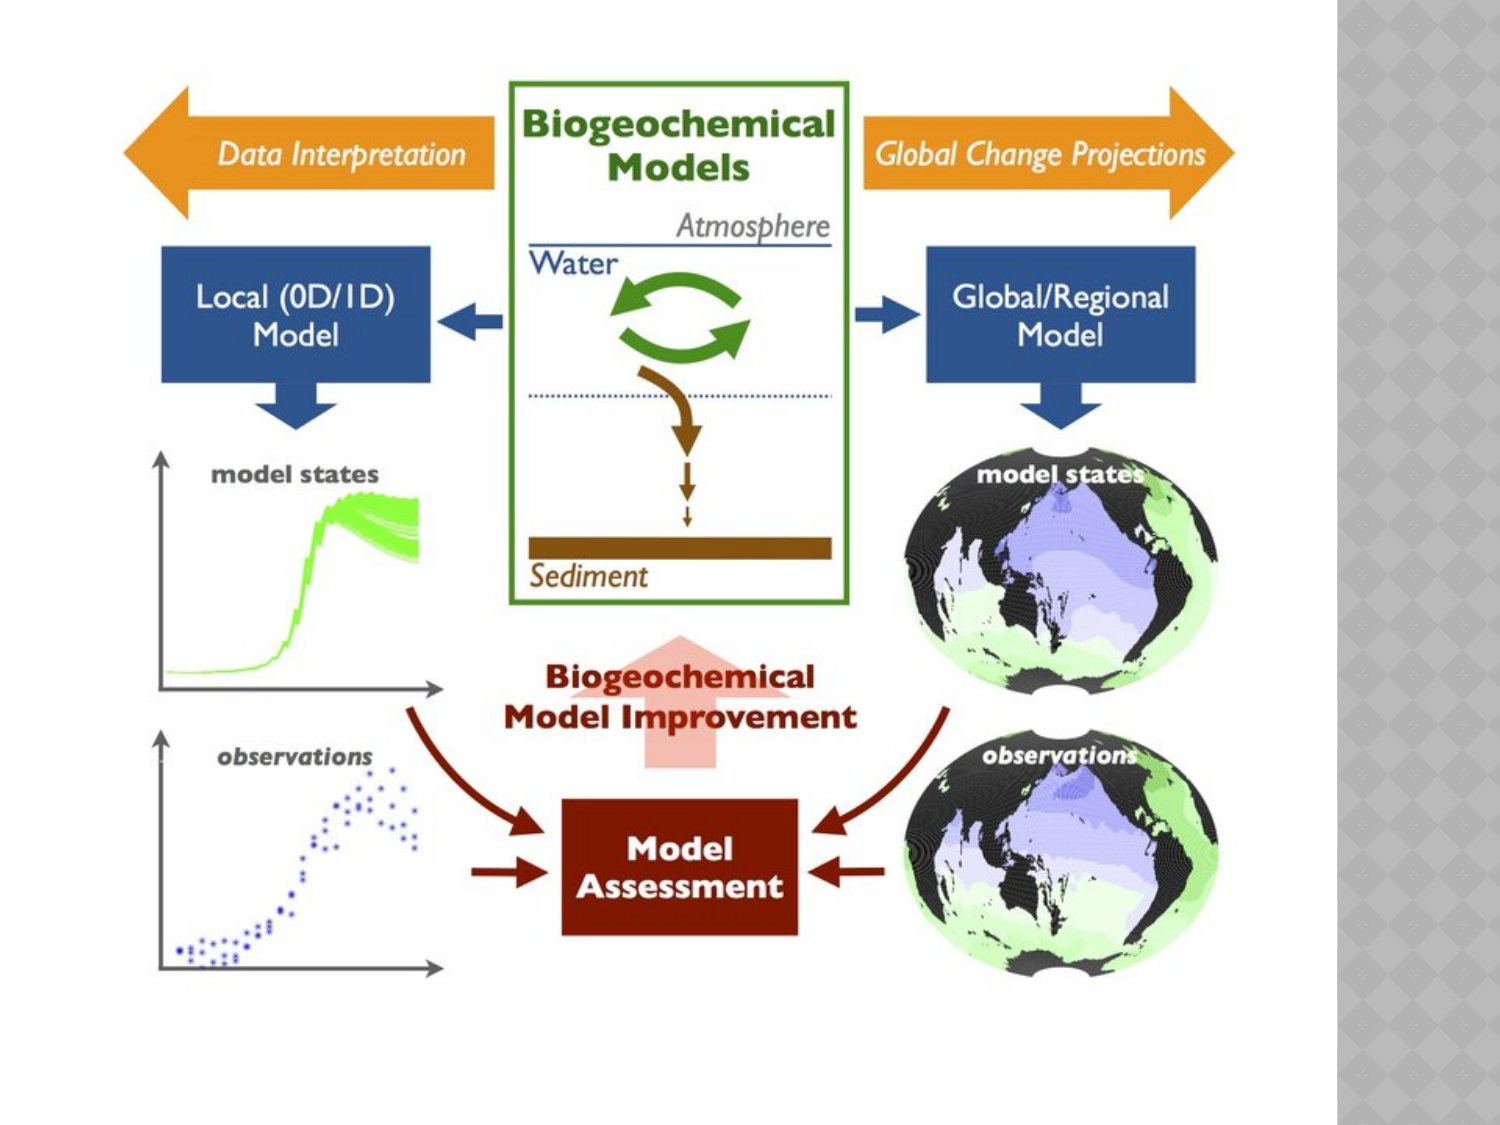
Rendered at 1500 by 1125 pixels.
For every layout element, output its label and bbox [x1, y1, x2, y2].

picture [111, 65, 1246, 1005]
